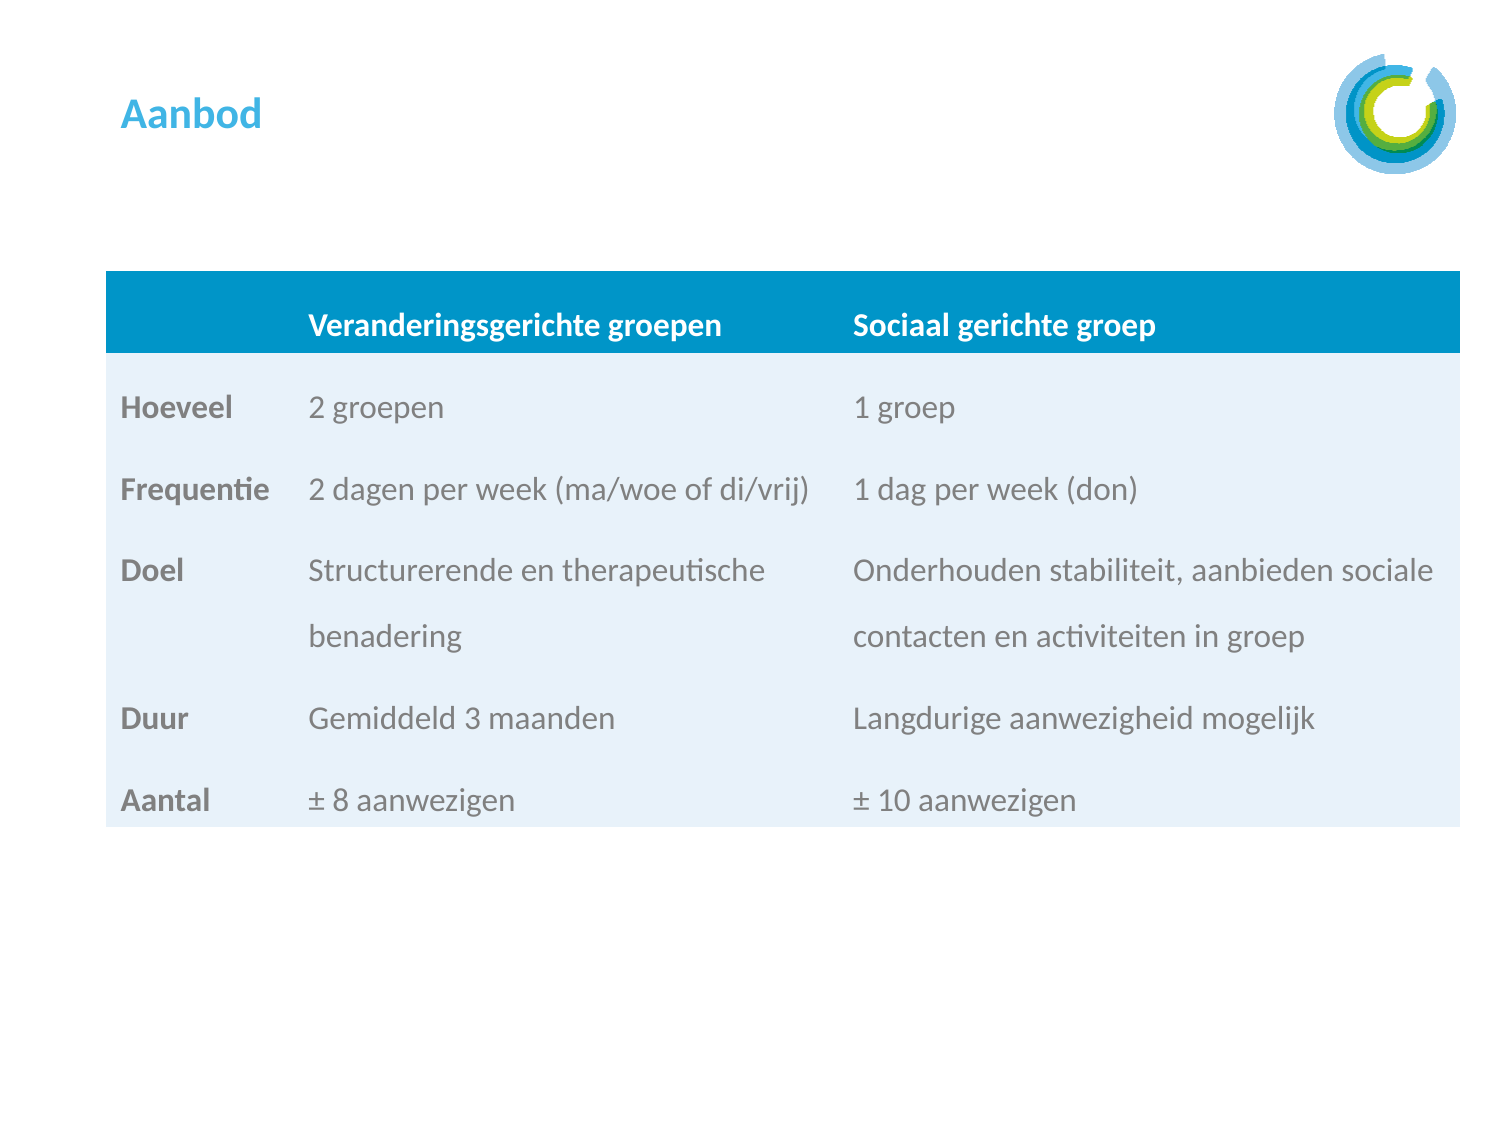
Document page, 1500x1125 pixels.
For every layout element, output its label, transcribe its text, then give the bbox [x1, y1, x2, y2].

table_cell Onderhouden stabiliteit, aanbieden sociale contacten en activiteiten in groep [838, 516, 1460, 664]
table_cell ± 8 aanwezigen [293, 745, 838, 827]
title Aanbod [105, 83, 1362, 221]
table_cell ± 10 aanwezigen [838, 745, 1460, 827]
table_cell 1 groep [838, 353, 1460, 434]
table_cell Duur [106, 664, 293, 745]
table_cell Langdurige aanwezigheid mogelijk [838, 664, 1460, 745]
table_cell Hoeveel [106, 353, 293, 434]
table_cell Frequentie [106, 434, 293, 516]
table_cell Aantal [106, 745, 293, 827]
table_header [106, 271, 293, 353]
picture [1334, 54, 1456, 174]
table_cell 1 dag per week (don) [838, 434, 1460, 516]
table_cell Doel [106, 516, 293, 664]
table_cell 2 groepen [293, 353, 838, 434]
table_cell 2 dagen per week (ma/woe of di/vrij) [293, 434, 838, 516]
table_cell Gemiddeld 3 maanden [293, 664, 838, 745]
table_header Veranderingsgerichte groepen [293, 271, 838, 353]
table_cell Structurerende en therapeutische benadering [293, 516, 838, 664]
table_header Sociaal gerichte groep [838, 271, 1460, 353]
